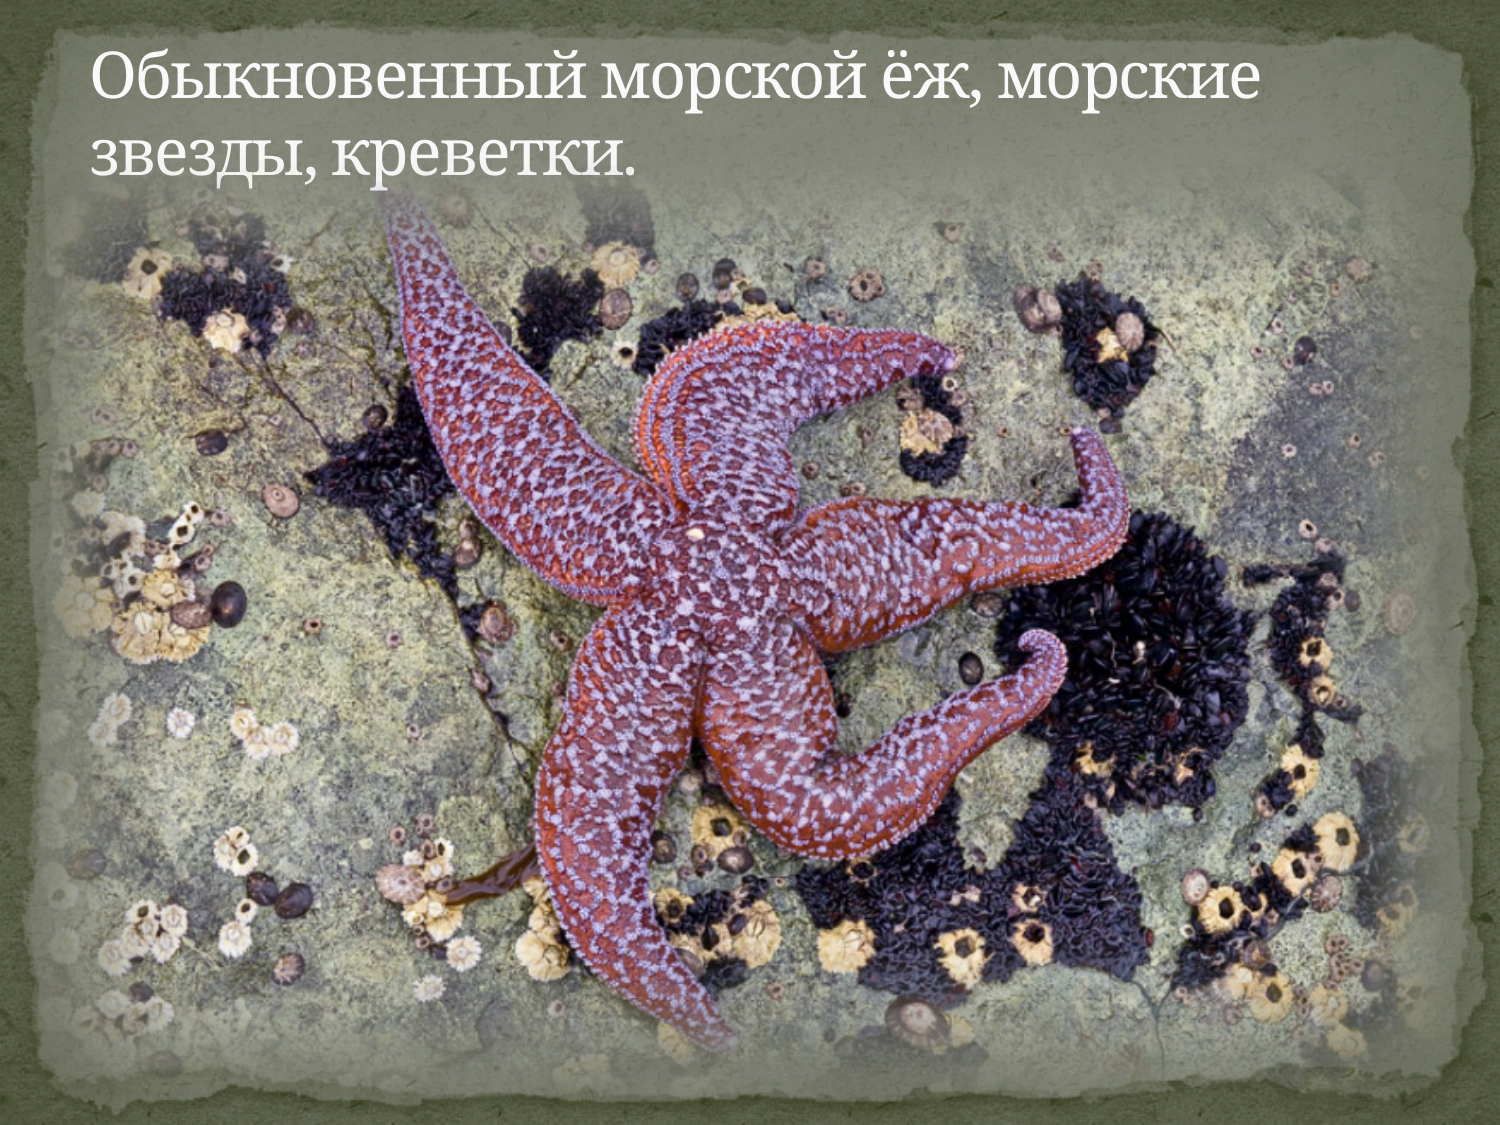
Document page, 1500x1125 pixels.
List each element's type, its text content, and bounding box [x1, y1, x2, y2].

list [3, 141, 1480, 1122]
title Обыкновенный морской ёж, морские звезды, креветки. [74, 24, 1425, 126]
